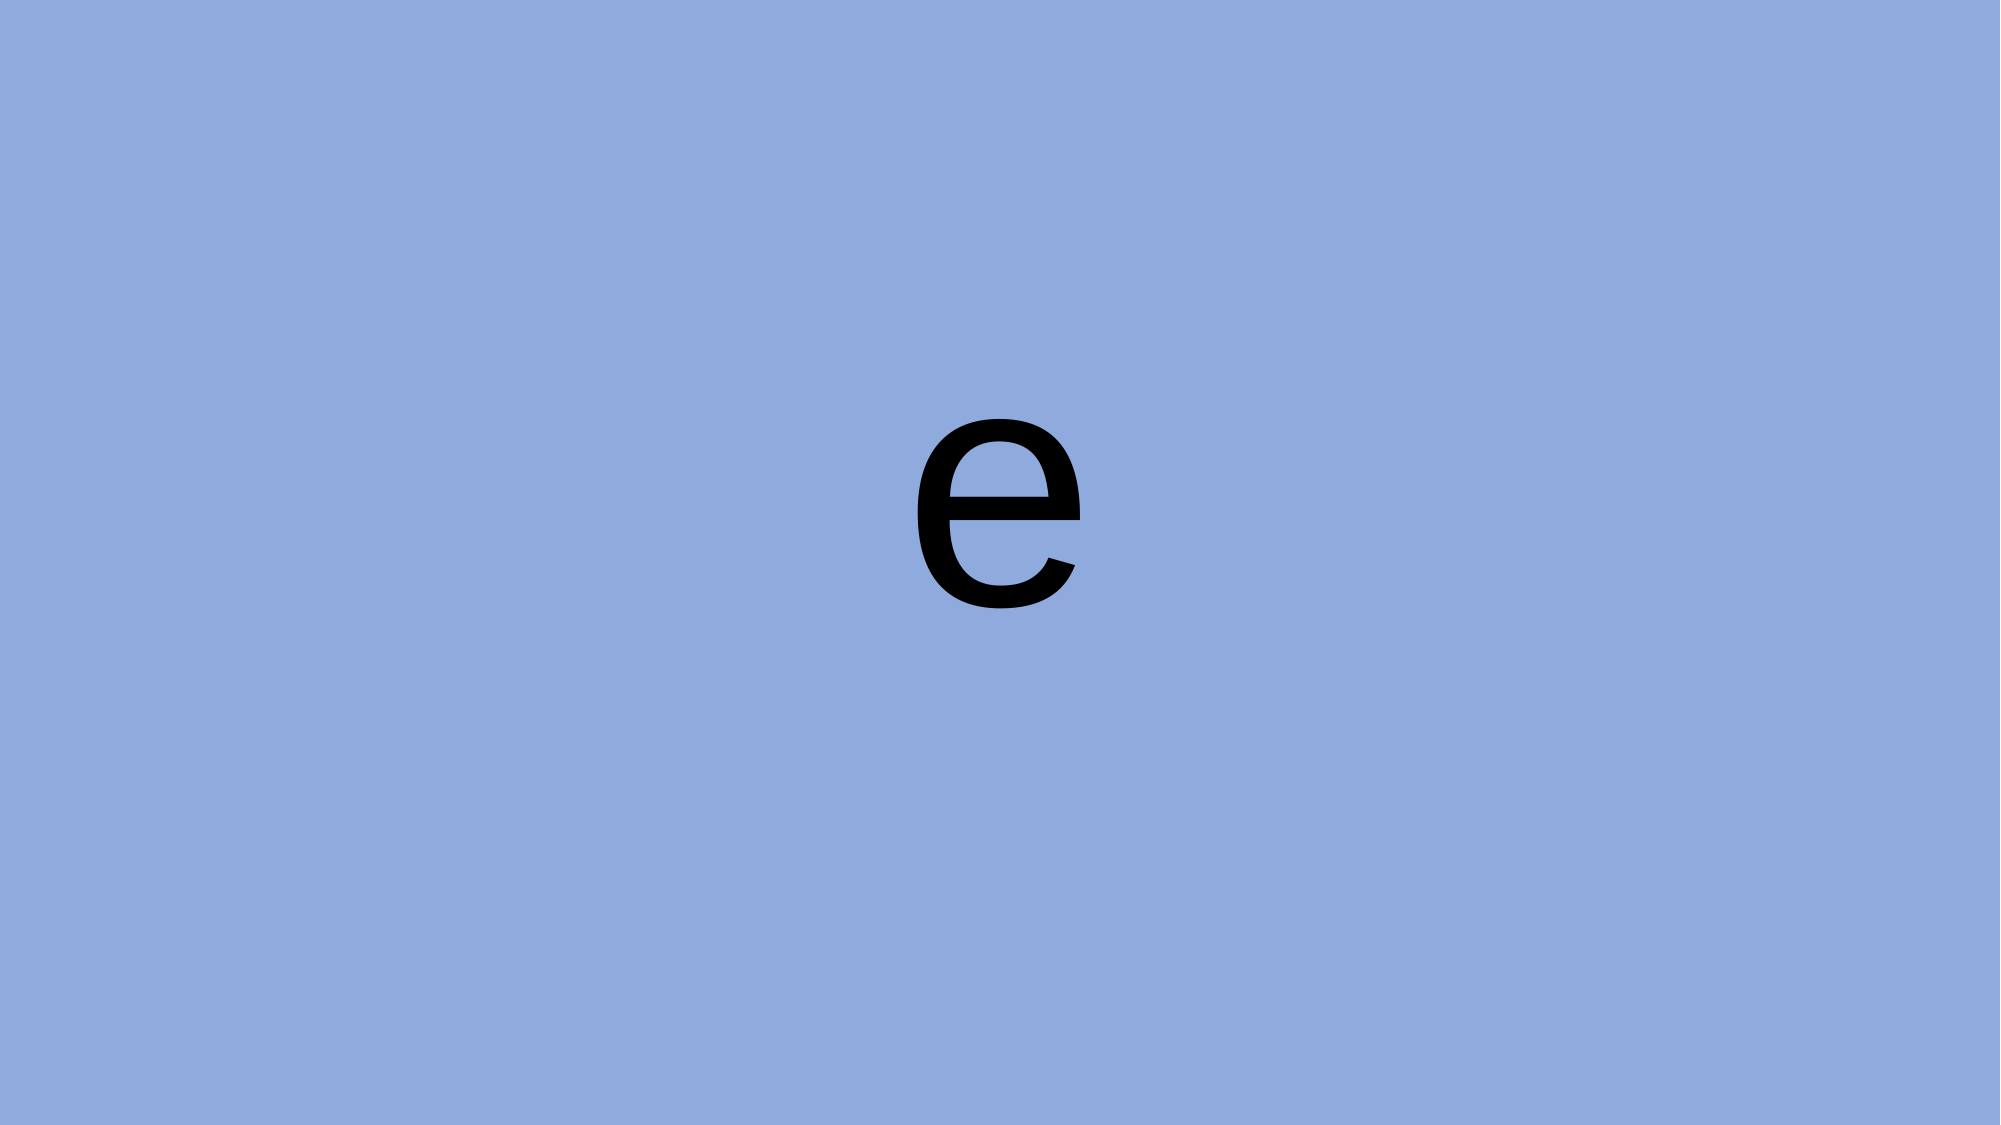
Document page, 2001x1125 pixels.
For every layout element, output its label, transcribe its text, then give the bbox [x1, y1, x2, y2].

list e [137, 299, 1863, 1014]
